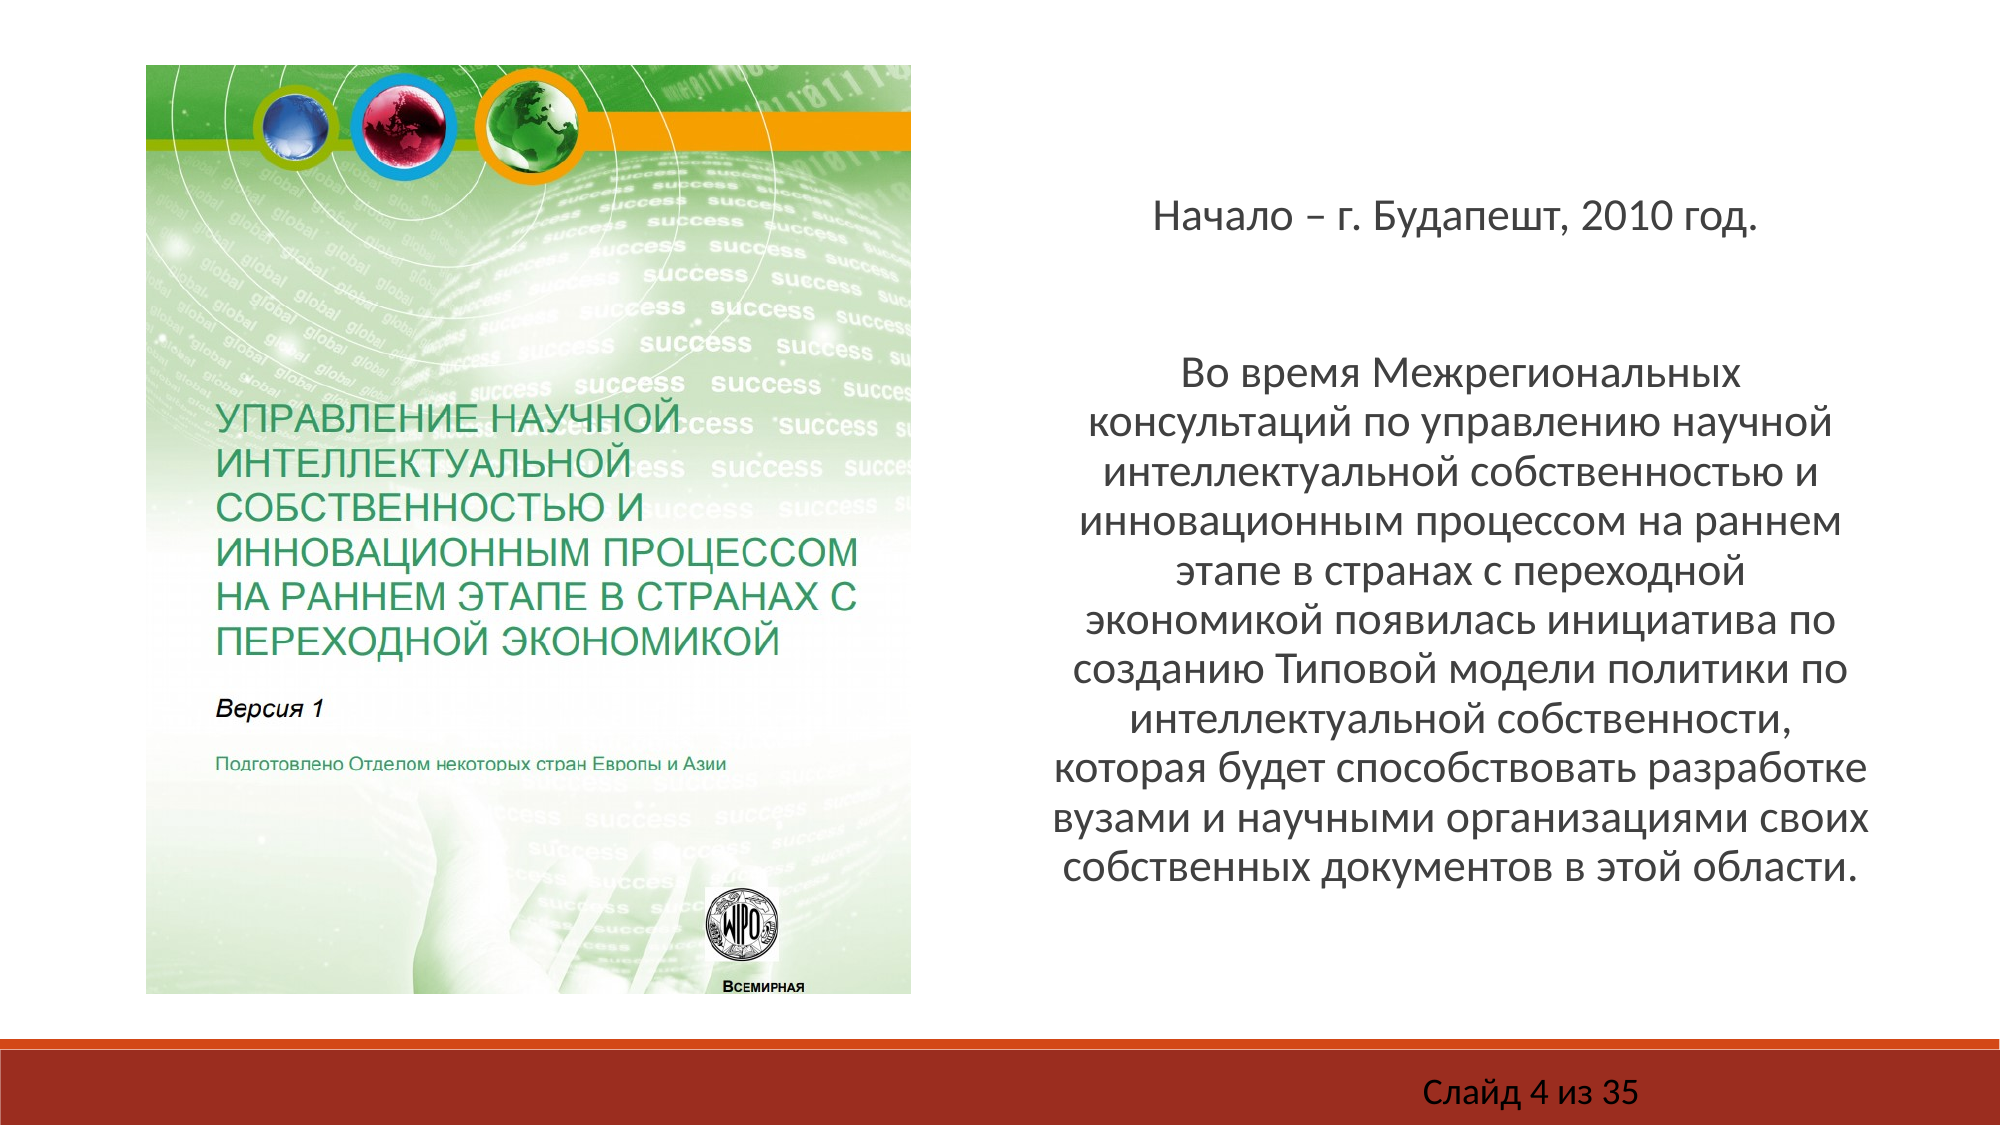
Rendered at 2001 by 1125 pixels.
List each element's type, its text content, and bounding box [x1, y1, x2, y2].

picture [145, 64, 911, 995]
list Начало – г. Будапешт, 2010 год. Во время Межрегиональных консультаций по управлению научной интеллектуальной собственностью и инновационным процессом на раннем этапе в странах с переходной экономикой появилась инициатива по созданию Типовой модели политики по интеллектуальной собственности, которая будет способствовать разработке вузами и научными организациями своих собственных документов в этой области. [1037, 183, 1871, 877]
